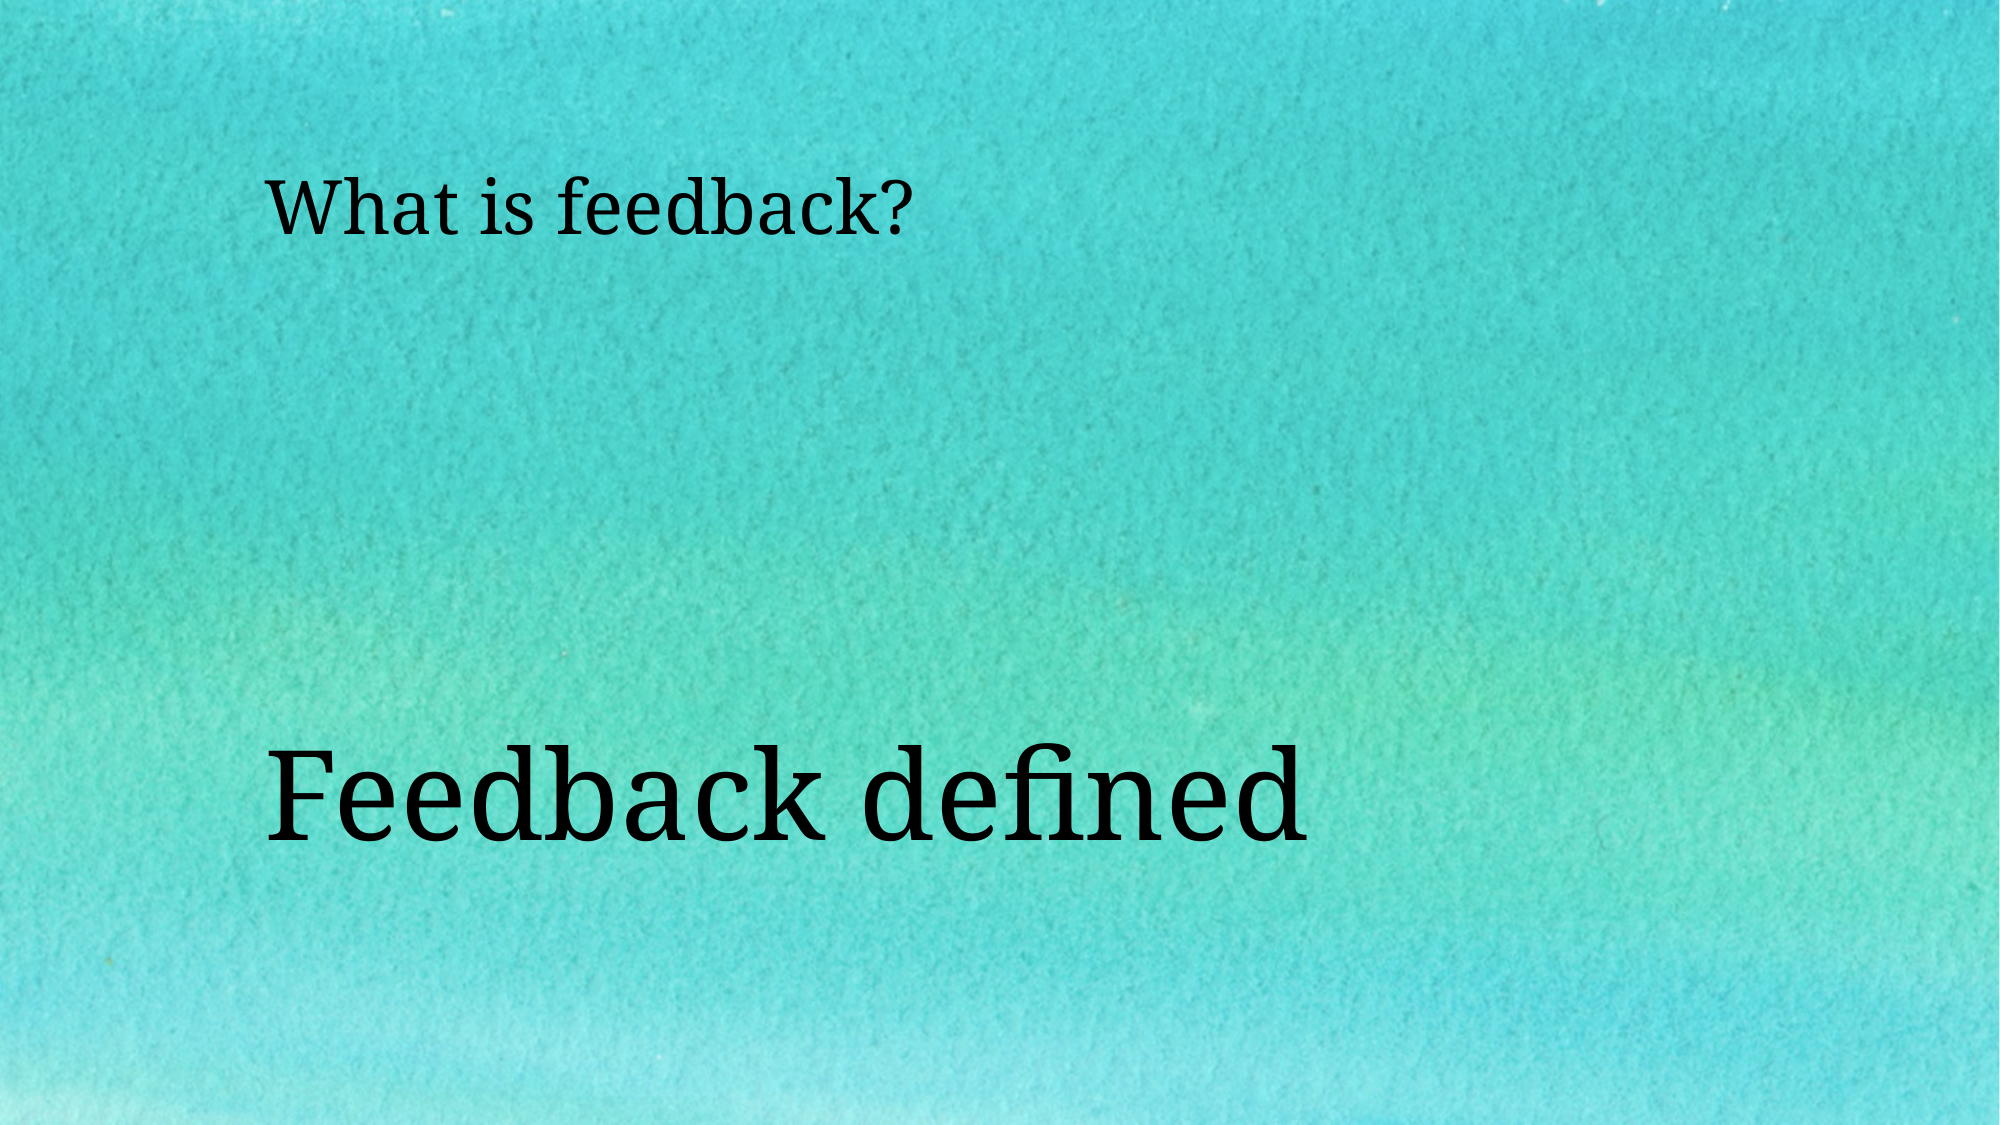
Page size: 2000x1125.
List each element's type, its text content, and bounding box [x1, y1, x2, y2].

list What is feedback? [249, 162, 1600, 350]
picture [0, 0, 2000, 1125]
title Feedback defined [249, 412, 1750, 875]
